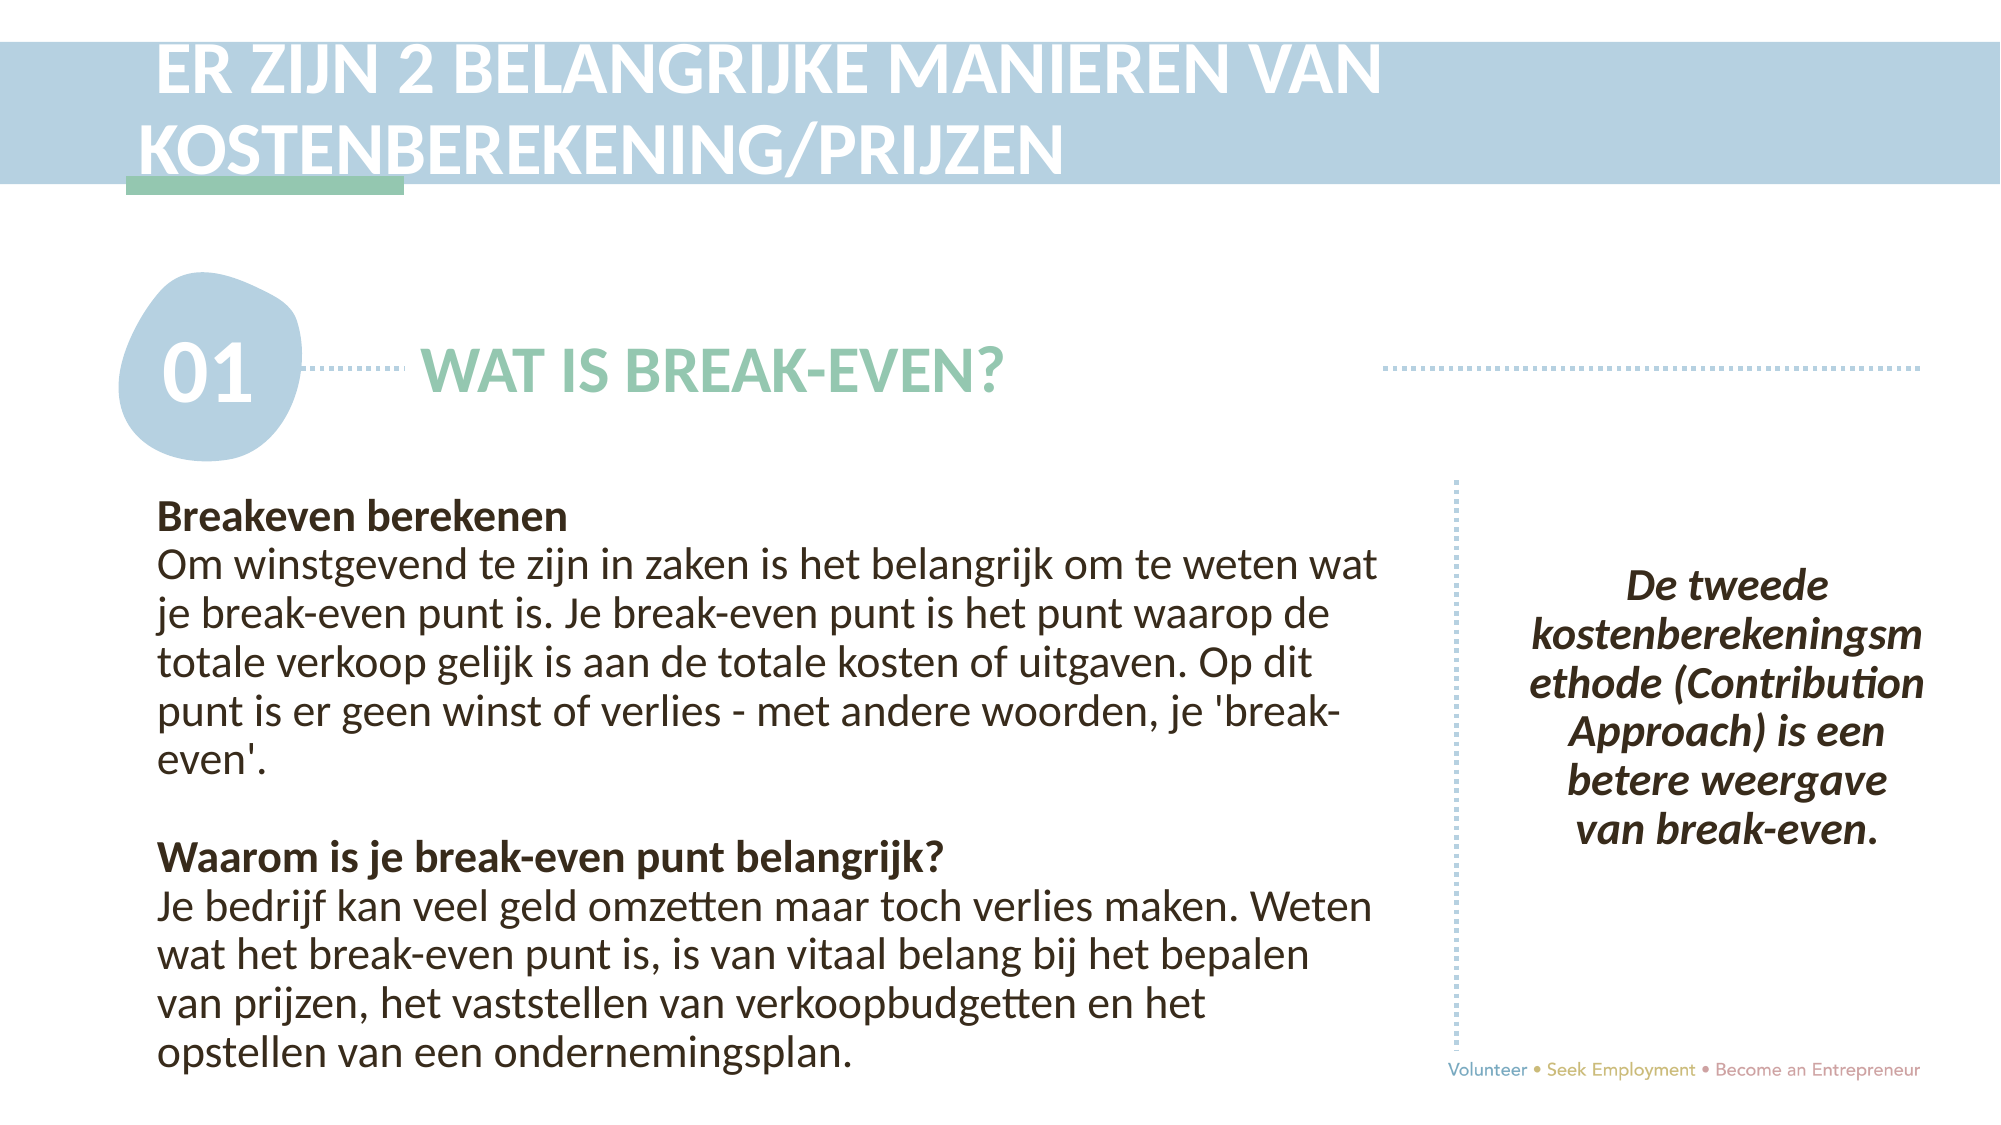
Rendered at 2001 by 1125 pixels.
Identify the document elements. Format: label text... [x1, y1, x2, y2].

picture [1418, 1046, 1971, 1103]
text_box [118, 272, 302, 517]
text_box WAT IS BREAK-EVEN? [405, 369, 1382, 403]
list ER ZIJN 2 BELANGRIJKE MANIEREN VAN KOSTENBEREKENING/PRIJZEN [123, 51, 1913, 170]
text_box De tweede kostenberekeningsmethode (Contribution Approach) is een betere weergave van break-even. [1514, 553, 1941, 1098]
text_box WAT IS BREAK-EVEN? [405, 330, 1382, 368]
text_box Breakeven berekenen Om winstgevend te zijn in zaken is het belangrijk om te weten wat je break-even punt is. Je break-even punt is het punt waarop de totale verkoop gelijk is aan de totale kosten of uitgaven. Op dit punt is er geen winst of verlies - met andere woorden, je 'break-even'. Waarom is je break-even punt belangrijk? Je bedrijf kan veel geld omzetten maar toch verlies maken. Weten wat het break-even punt is, is van vitaal belang bij het bepalen van prijzen, het vaststellen van verkoopbudgetten en het opstellen van een ondernemingsplan. [141, 483, 1399, 1029]
